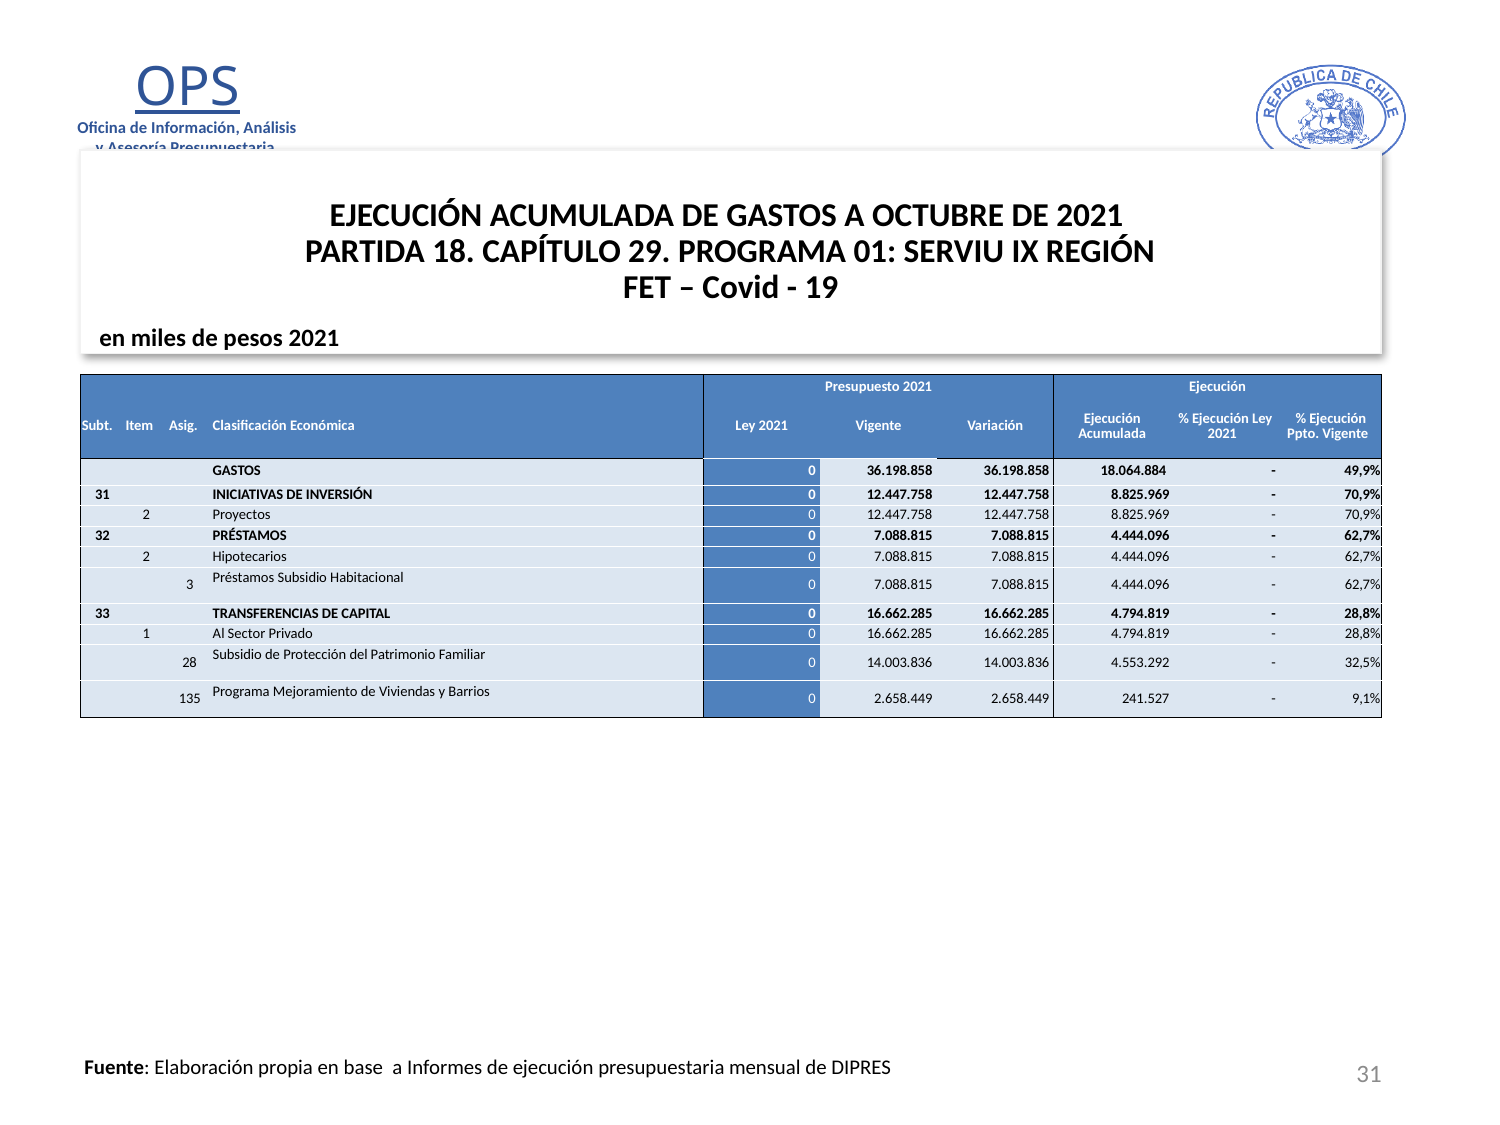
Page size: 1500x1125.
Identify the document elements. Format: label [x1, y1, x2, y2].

table_cell [1054, 527, 1381, 546]
table_cell [1054, 568, 1381, 598]
table_cell [704, 671, 1053, 701]
table_cell [81, 459, 703, 485]
table_cell [1054, 671, 1381, 701]
table_cell [81, 506, 703, 526]
title [80, 149, 1382, 354]
table_cell [81, 395, 703, 458]
table_cell [1054, 619, 1381, 639]
table_header [81, 375, 703, 395]
table_cell [1054, 640, 1381, 670]
table_cell [81, 599, 703, 618]
table_cell [81, 547, 703, 567]
table_cell [704, 506, 1053, 526]
table_cell [704, 547, 1053, 567]
picture [1240, 58, 1420, 175]
text_box [84, 314, 1386, 370]
table_cell [704, 640, 1053, 670]
table_cell [81, 671, 703, 701]
table_cell [1054, 547, 1381, 567]
table_cell [1054, 395, 1381, 458]
table_cell [81, 568, 703, 598]
table_cell [81, 640, 703, 670]
table_cell [1054, 599, 1381, 618]
table_cell [1054, 506, 1381, 526]
table_cell [1054, 459, 1381, 485]
table_cell [81, 619, 703, 639]
table_cell [704, 527, 1053, 546]
table_cell [704, 486, 1053, 505]
table_cell [704, 395, 1053, 458]
table_cell [81, 527, 703, 546]
table_cell [1054, 486, 1381, 505]
table_cell [704, 619, 1053, 639]
table_cell [704, 459, 1053, 485]
table_header [704, 375, 1053, 395]
table_cell [81, 486, 703, 505]
table_cell [704, 599, 1053, 618]
table_cell [704, 568, 1053, 598]
slide_number [1059, 1042, 1397, 1103]
table_header [1054, 375, 1381, 395]
